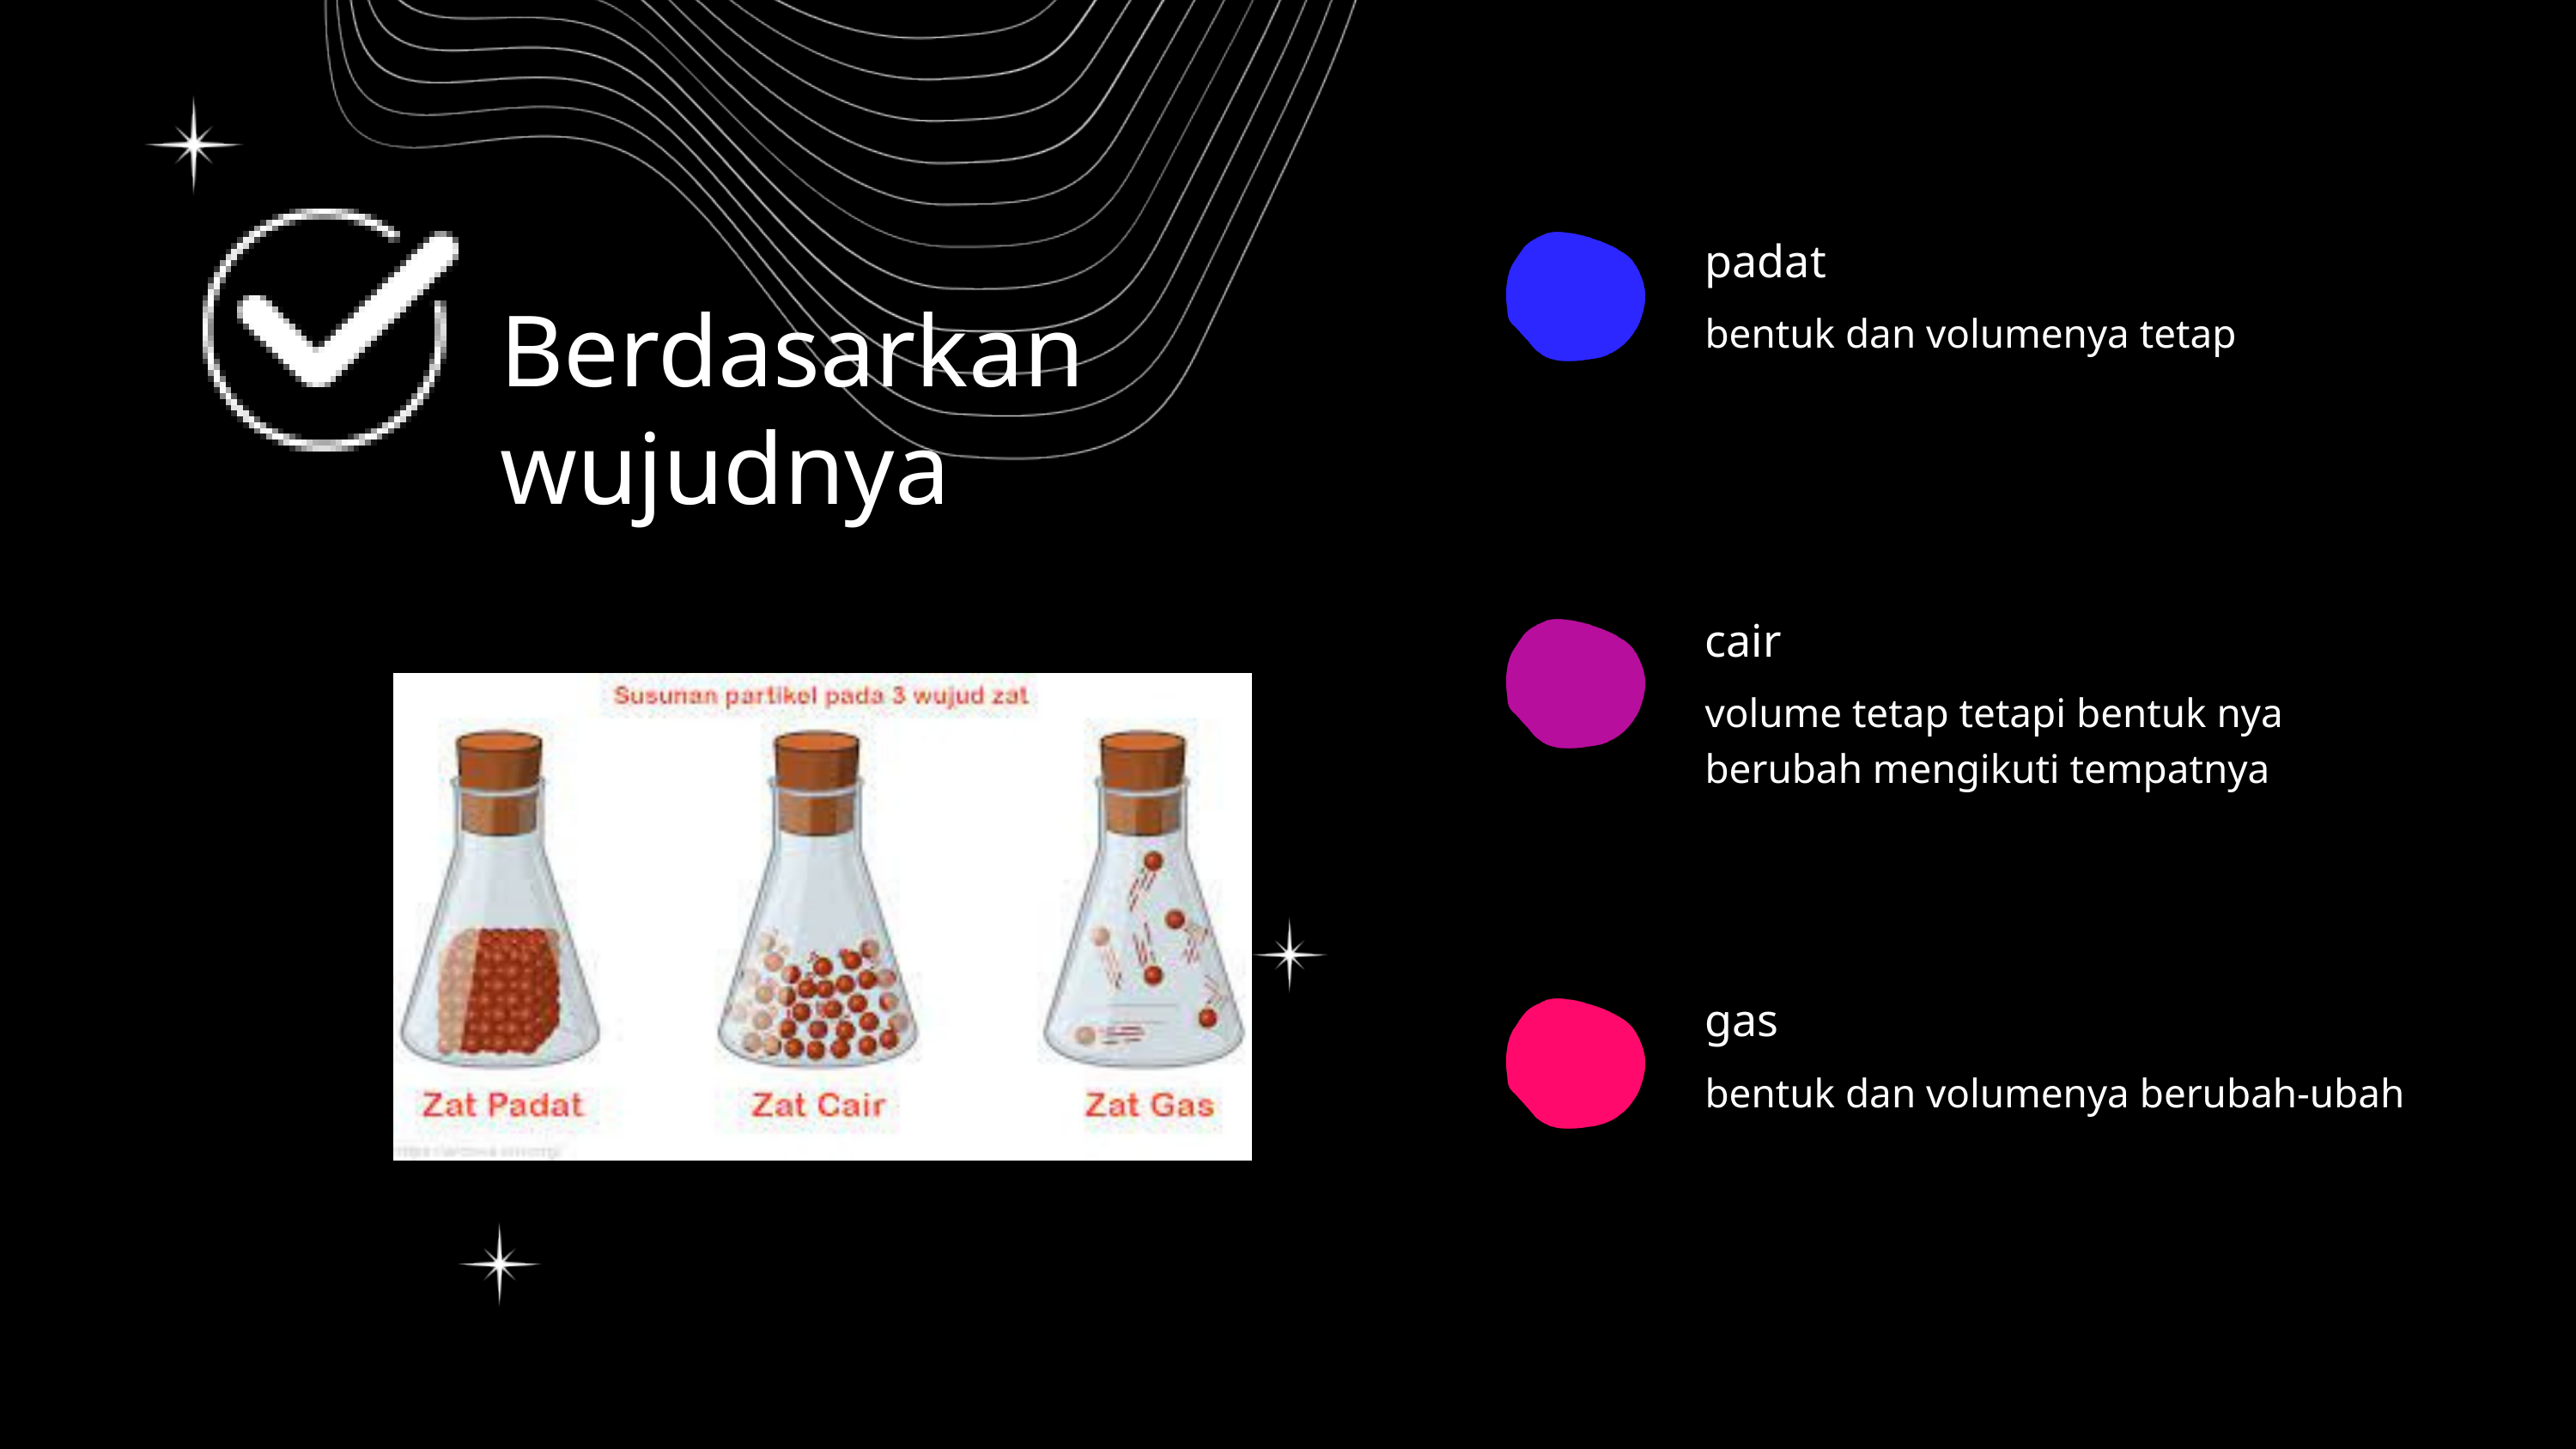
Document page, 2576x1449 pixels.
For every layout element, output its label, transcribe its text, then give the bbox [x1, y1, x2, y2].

picture [1501, 992, 1649, 1134]
text_box Berdasarkan wujudnya [500, 288, 1575, 524]
text_box bentuk dan volumenya tetap [1704, 300, 2416, 356]
text_box padat [1704, 233, 2377, 287]
picture [144, 94, 244, 195]
text_box gas [1704, 991, 2377, 1046]
picture [203, 0, 1389, 464]
picture [393, 673, 1328, 1161]
text_box cair [1704, 612, 2377, 666]
picture [1501, 613, 1649, 755]
text_box volume tetap tetapi bentuk nya berubah mengikuti tempatnya [1704, 680, 2416, 791]
picture [1501, 225, 1649, 367]
text_box bentuk dan volumenya berubah-ubah [1704, 1060, 2416, 1116]
picture [458, 1222, 543, 1307]
